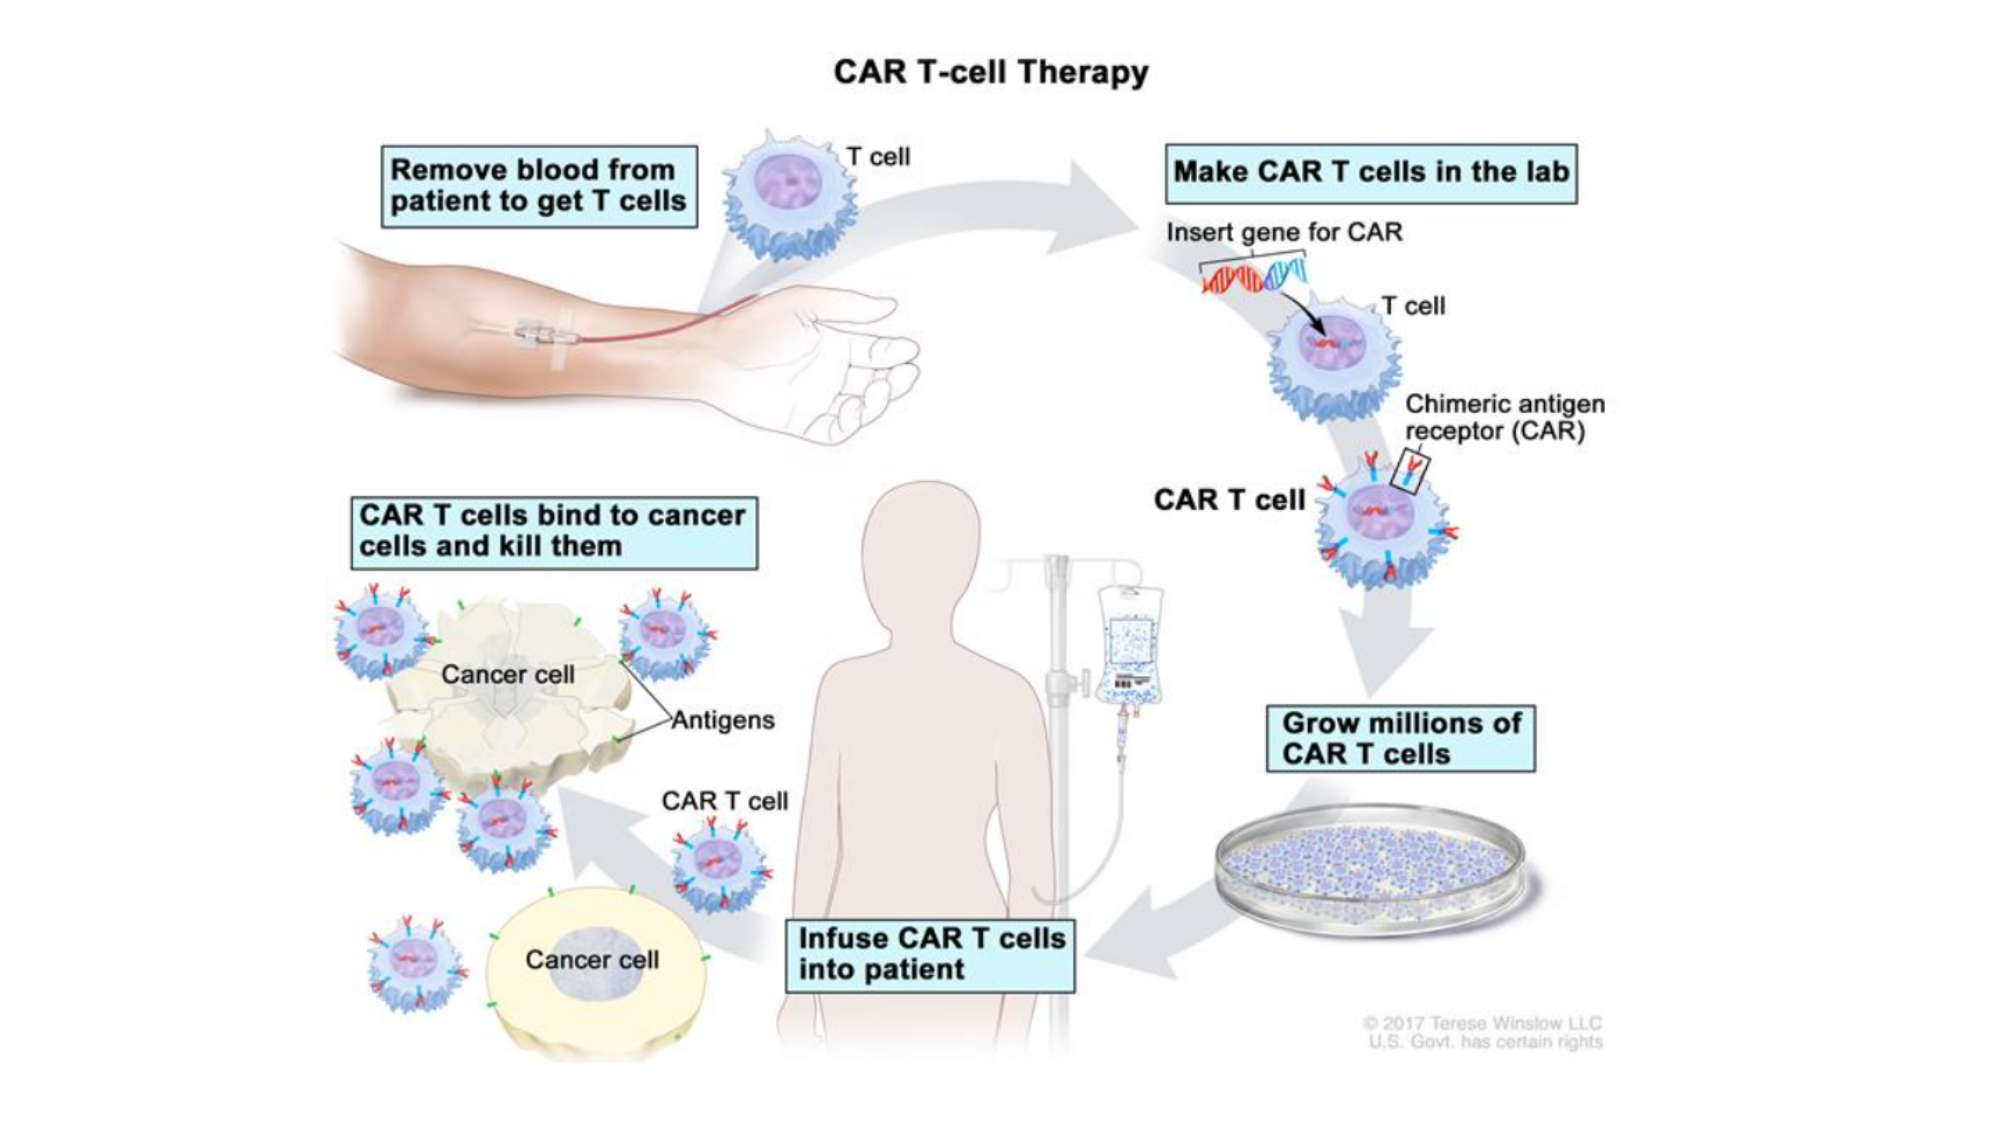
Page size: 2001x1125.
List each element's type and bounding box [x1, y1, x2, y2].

picture [324, 48, 1698, 1100]
